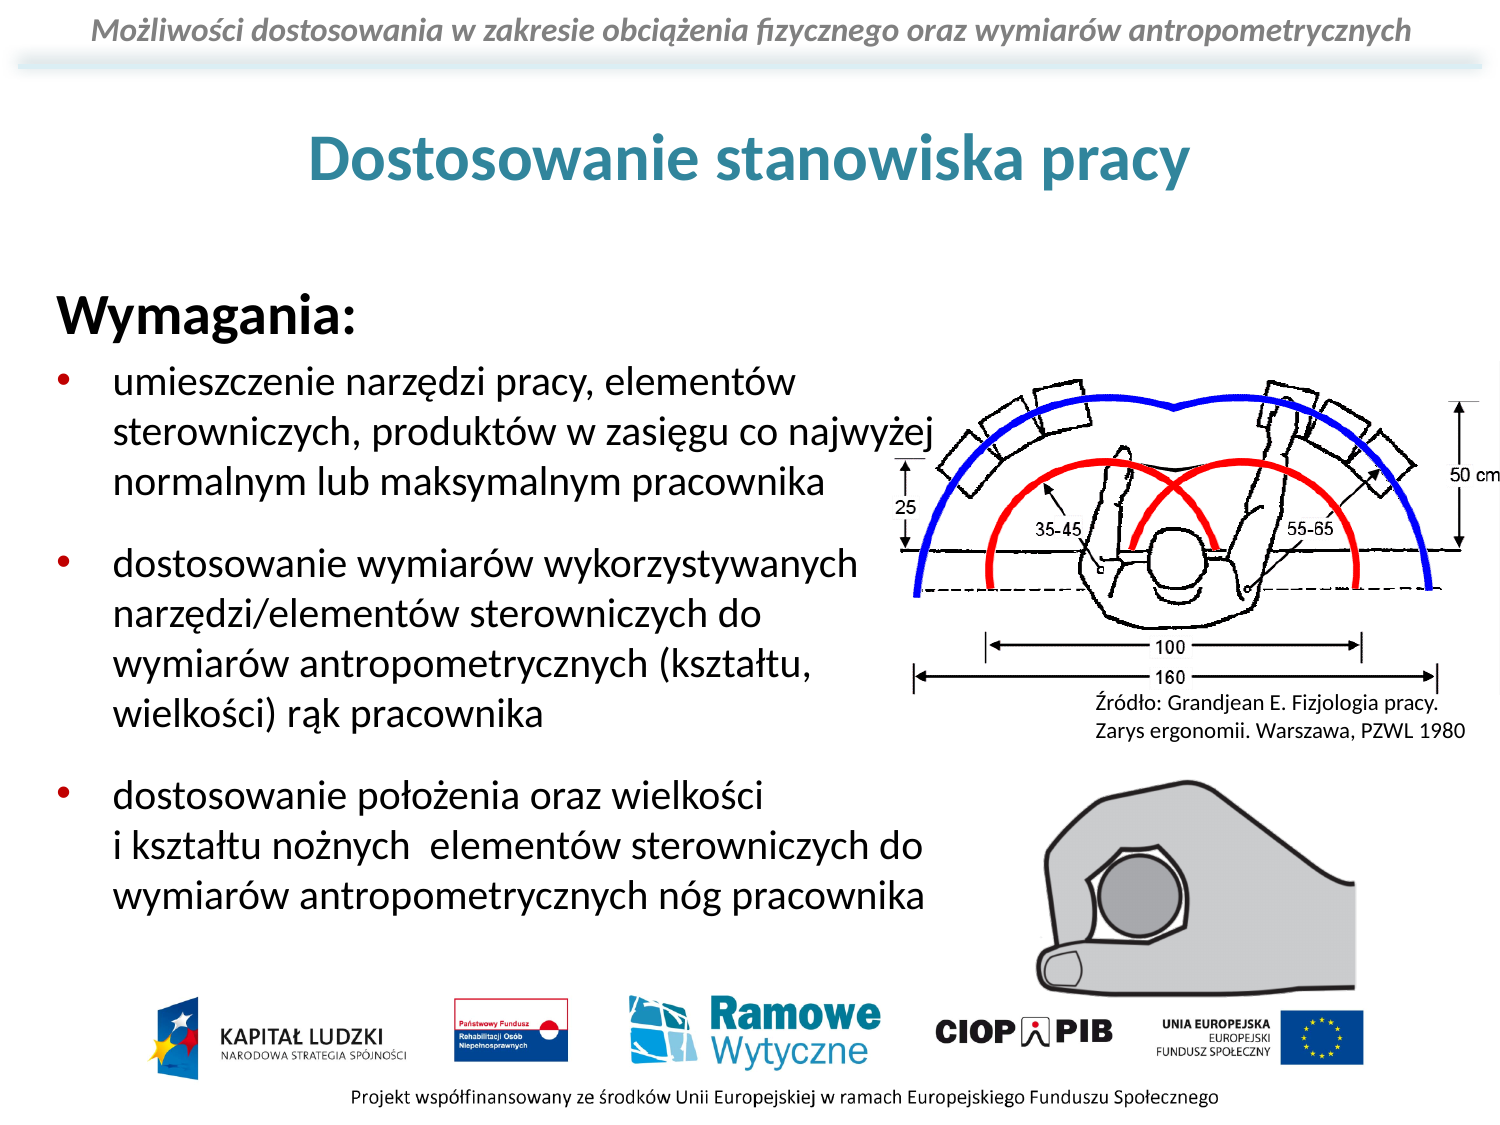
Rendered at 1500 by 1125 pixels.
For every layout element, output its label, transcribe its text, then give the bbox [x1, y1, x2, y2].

picture [879, 361, 1500, 696]
text_box Źródło: Grandjean E. Fizjologia pracy. Zarys ergonomii. Warszawa, PZWL 1980 [1080, 702, 1500, 751]
list Wymagania: umieszczenie narzędzi pracy, elementów sterowniczych, produktów w zasięgu co najwyżej normalnym lub maksymalnym pracownika dostosowanie wymiarów wykorzystywanych narzędzi/elementów sterowniczych do wymiarów antropometrycznych (kształtu, wielkości) rąk pracownika dostosowanie położenia oraz wielkości i kształtu nożnych elementów sterowniczych do wymiarów antropometrycznych nóg pracownika [41, 268, 963, 865]
title Dostosowanie stanowiska pracy [75, 90, 1425, 218]
picture [147, 722, 1376, 1125]
